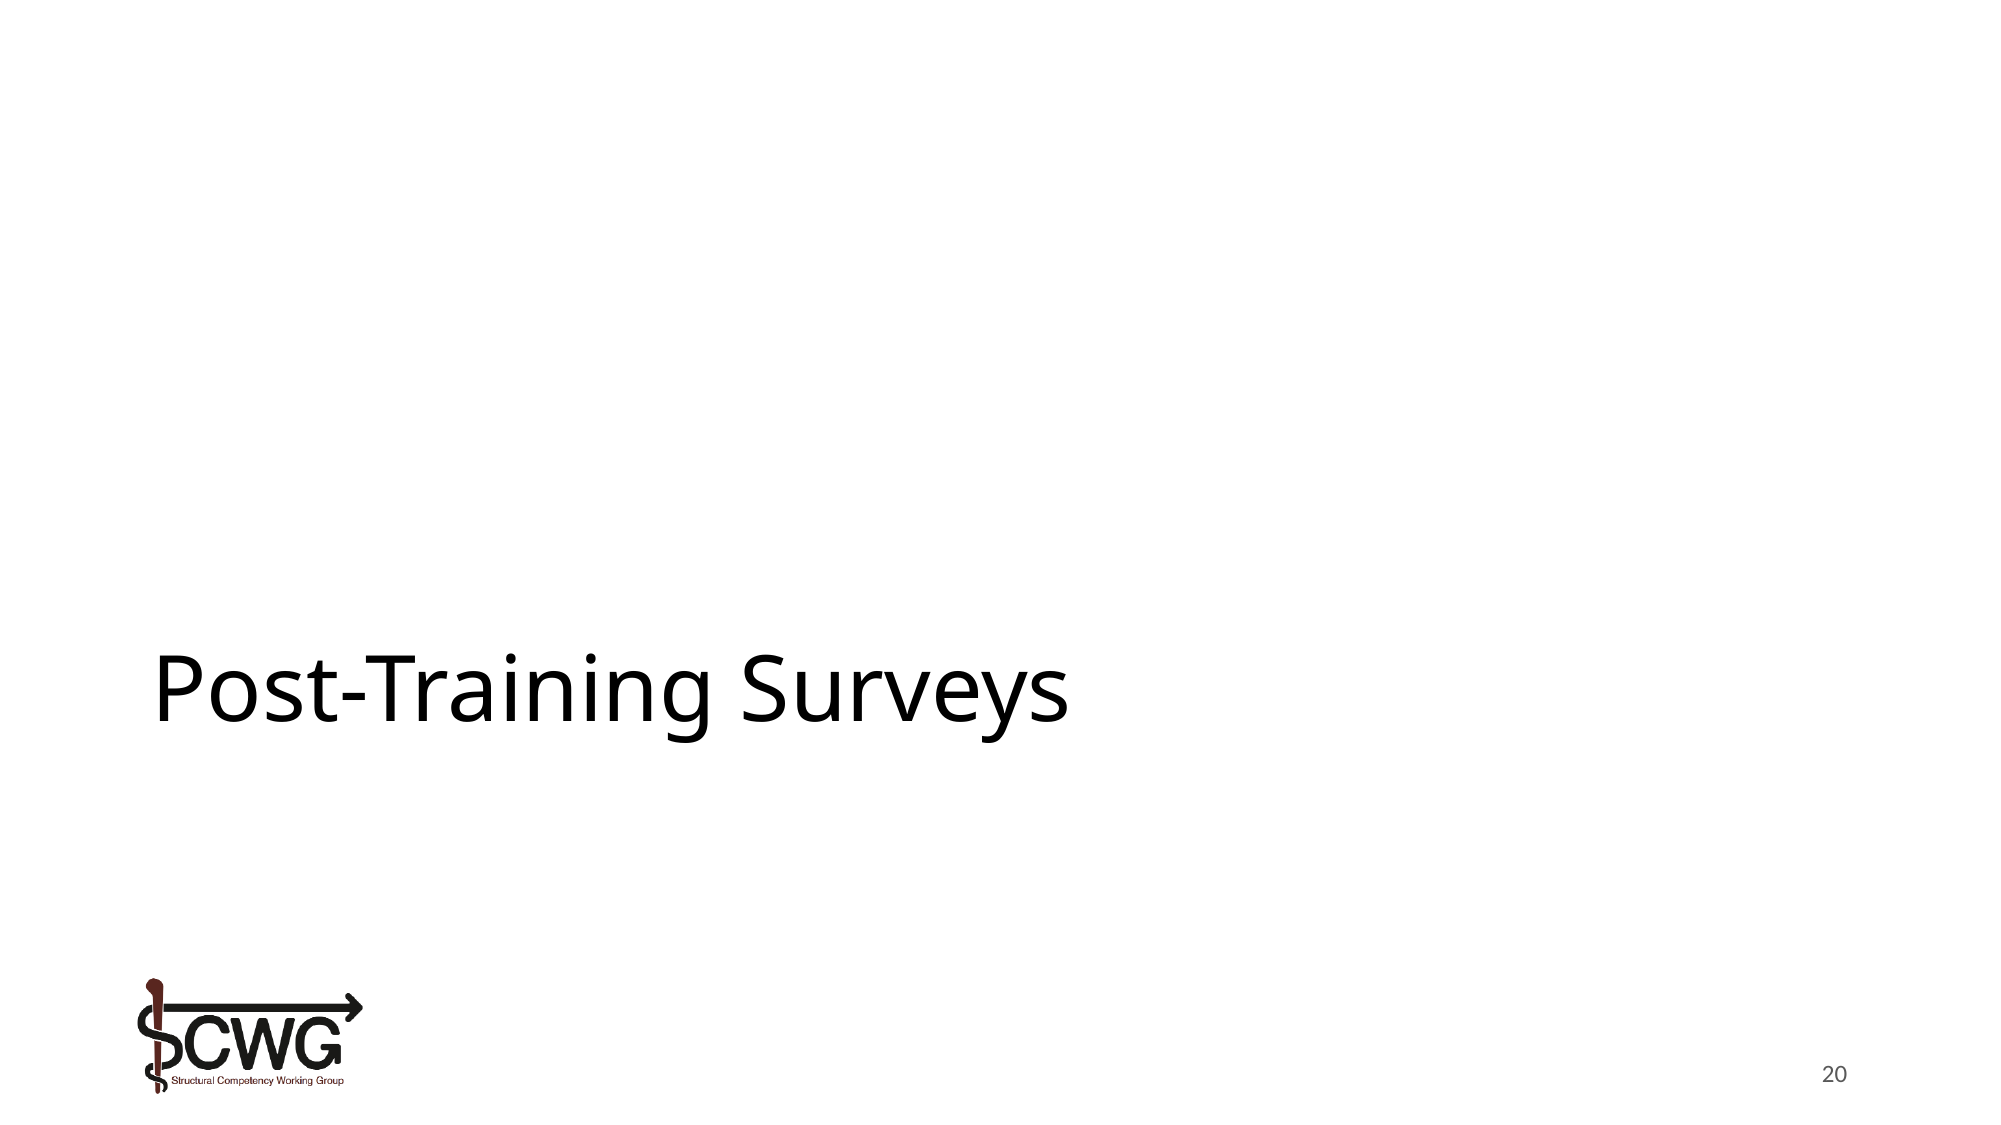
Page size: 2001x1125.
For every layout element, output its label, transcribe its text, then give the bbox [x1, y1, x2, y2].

title Post-Training Surveys [136, 280, 1862, 749]
slide_number 20 [1412, 1042, 1863, 1103]
picture [135, 977, 365, 1097]
